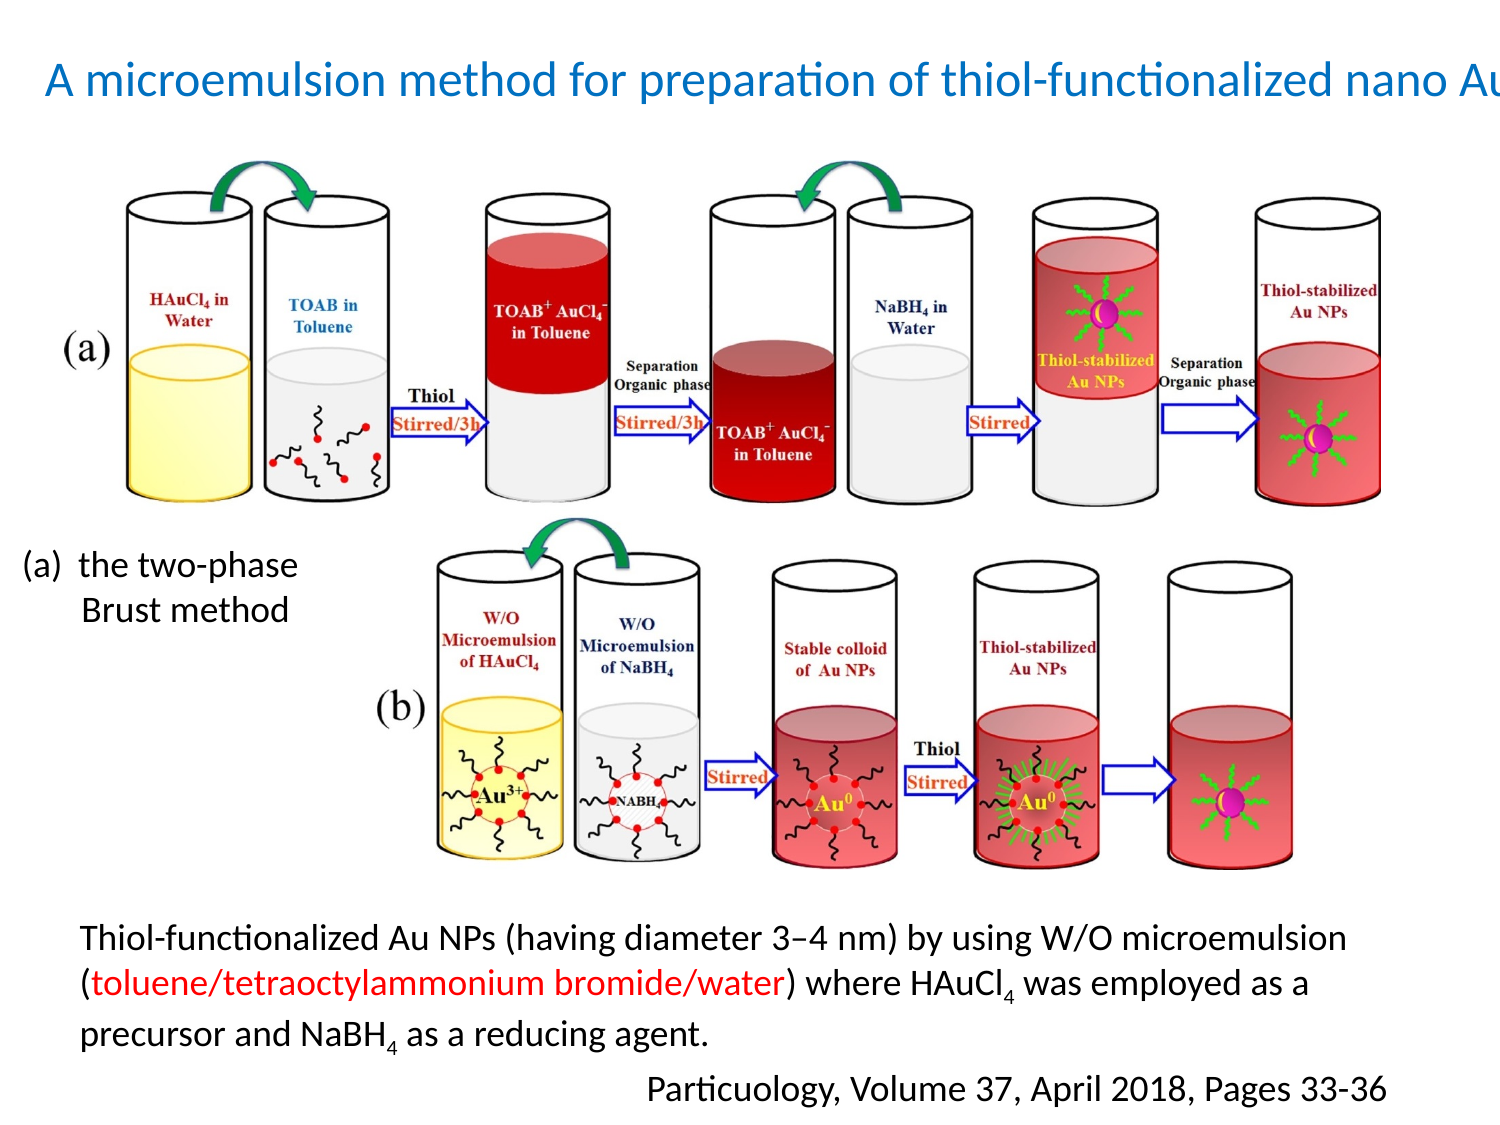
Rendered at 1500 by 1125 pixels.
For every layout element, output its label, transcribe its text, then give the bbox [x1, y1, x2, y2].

text_box the two-phase Brust method [7, 532, 59, 637]
picture [64, 160, 1382, 870]
text_box A microemulsion method for preparation of thiol-functionalized nano Au [30, 39, 1500, 160]
text_box Particuology, Volume 37, April 2018, Pages 33-36 [631, 1056, 1500, 1125]
text_box Thiol-functionalized Au NPs (having diameter 3–4 nm) by using W/O microemulsion (toluene/tetraoctylammonium bromide/water) where HAuCl4 was employed as a precursor and NaBH4 as a reducing agent. [64, 905, 1471, 1068]
